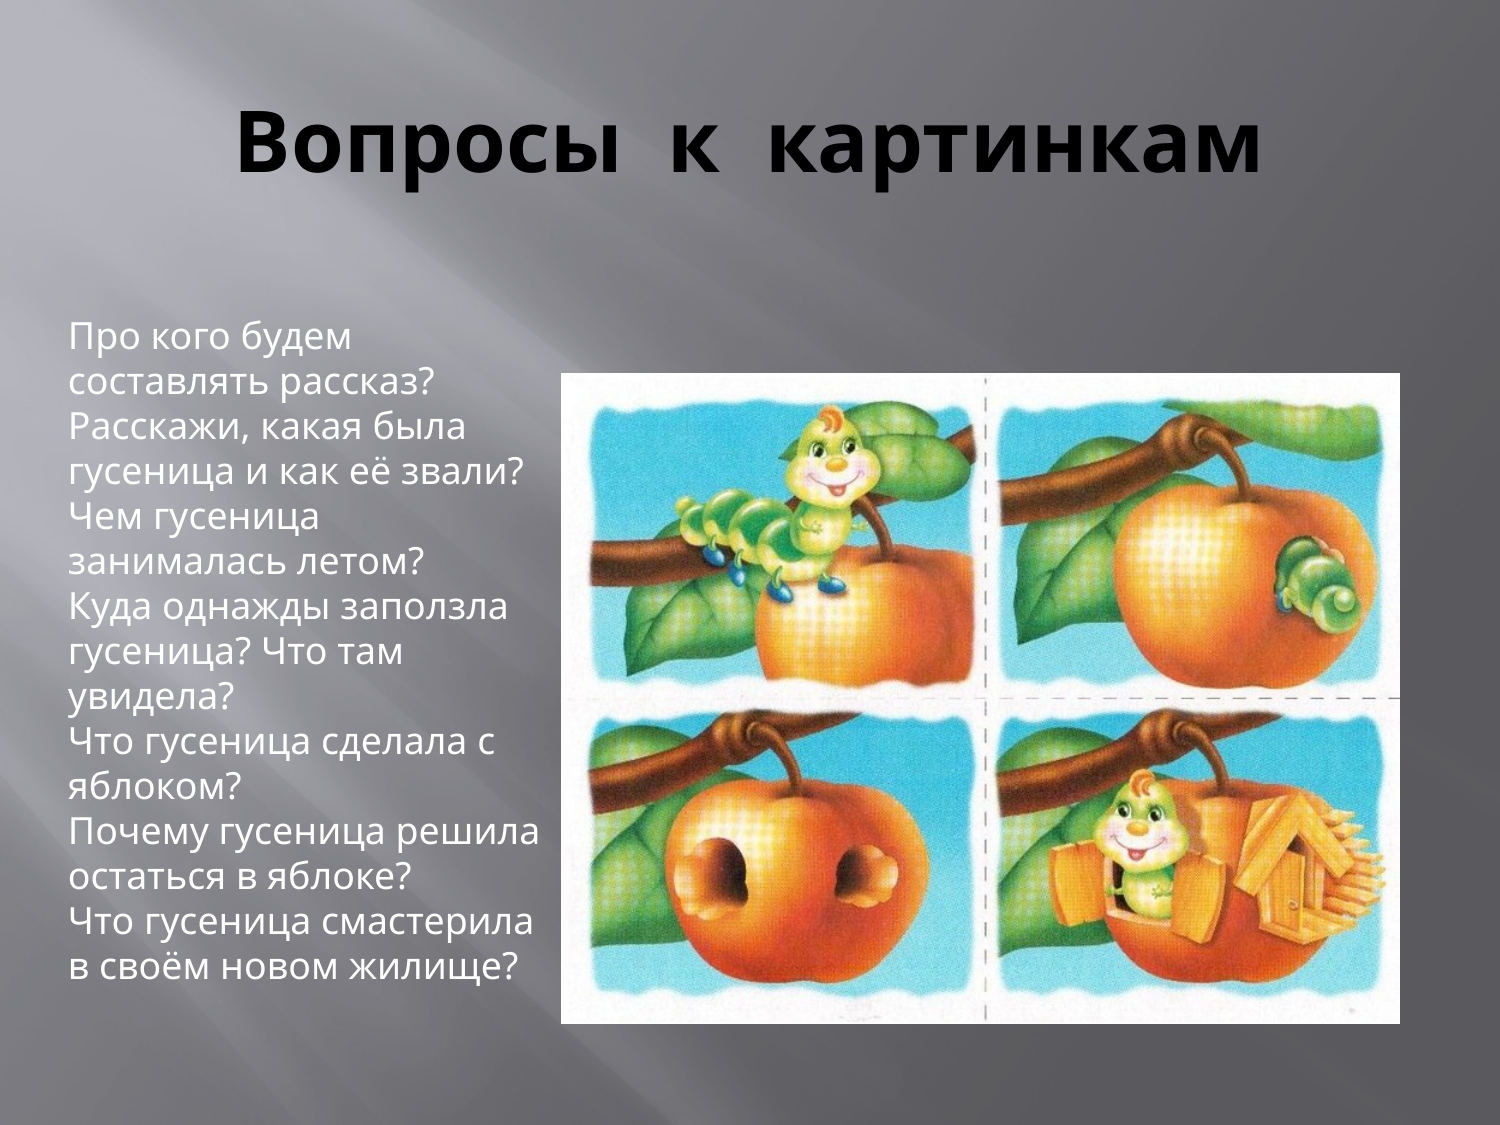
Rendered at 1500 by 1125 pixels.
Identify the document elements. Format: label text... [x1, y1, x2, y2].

text_box Про кого будем составлять рассказ? Расскажи, какая была гусеница и как её звали? Чем гусеница занималась летом? Куда однажды заползла гусеница? Что там увидела? Что гусеница сделала с яблоком? Почему гусеница решила остаться в яблоке? Что гусеница смастерила в своём новом жилище? [53, 304, 561, 1040]
picture [560, 373, 1400, 1024]
title Вопросы к картинкам [75, 45, 1425, 233]
